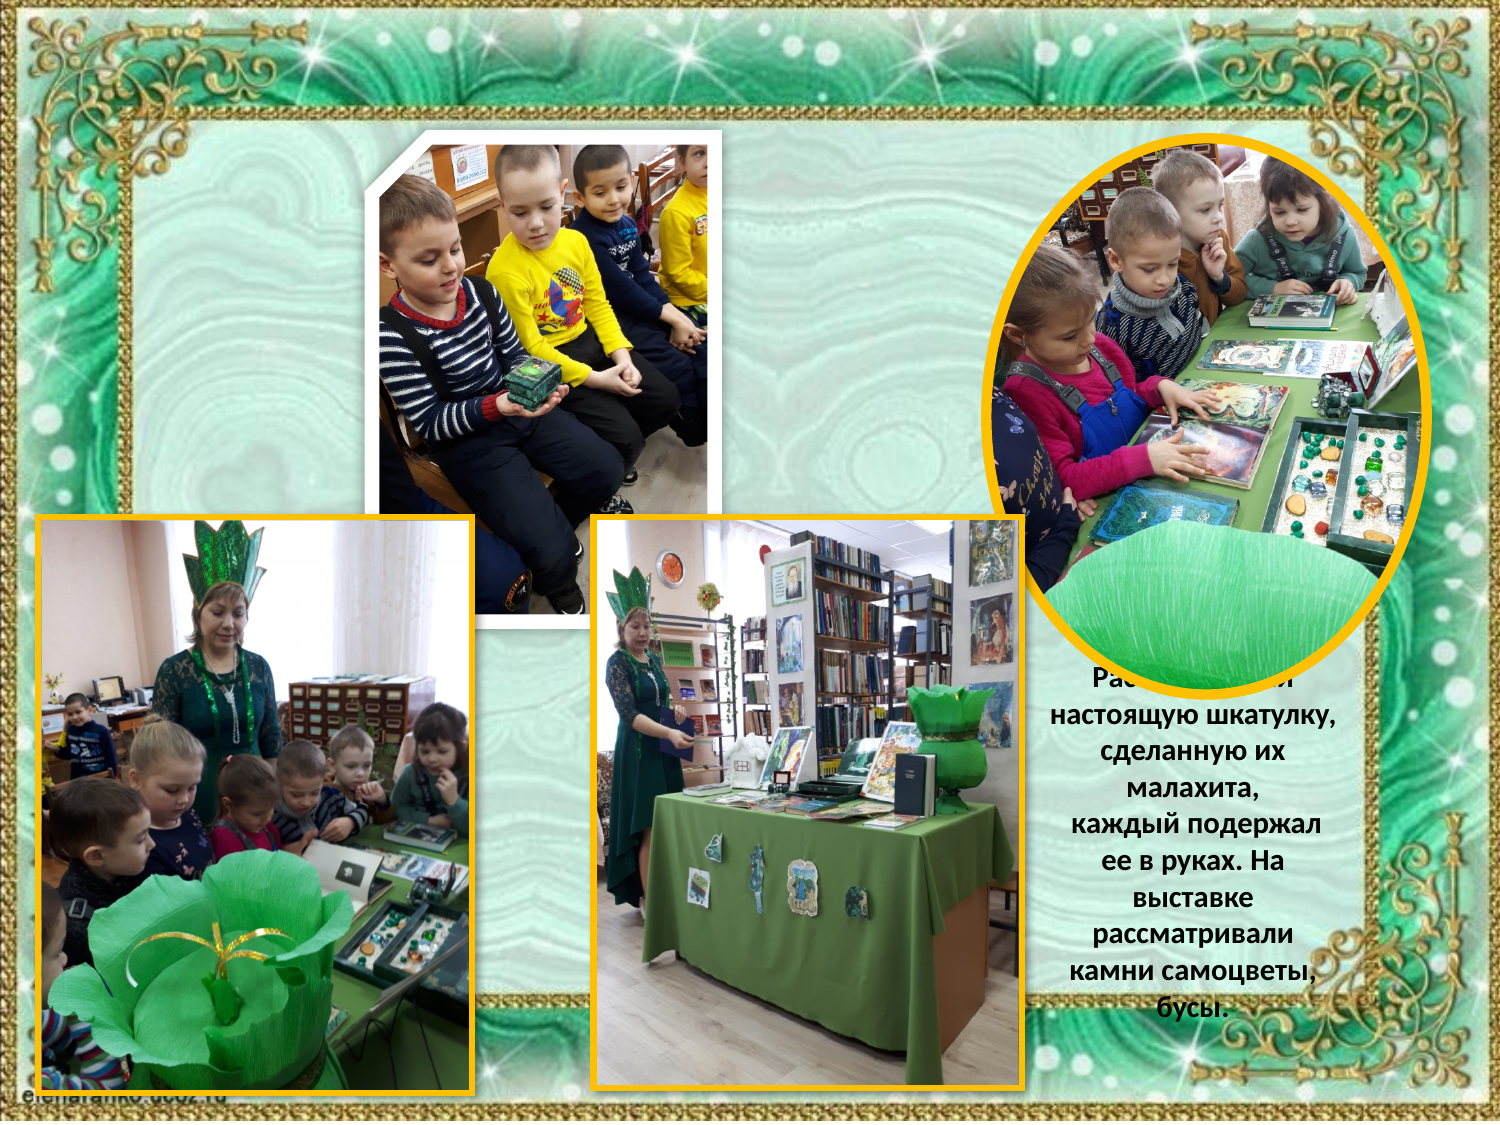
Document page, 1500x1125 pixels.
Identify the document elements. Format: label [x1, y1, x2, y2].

list [0, 0, 1500, 1122]
picture [0, 196, 1485, 1020]
picture [300, 207, 786, 551]
